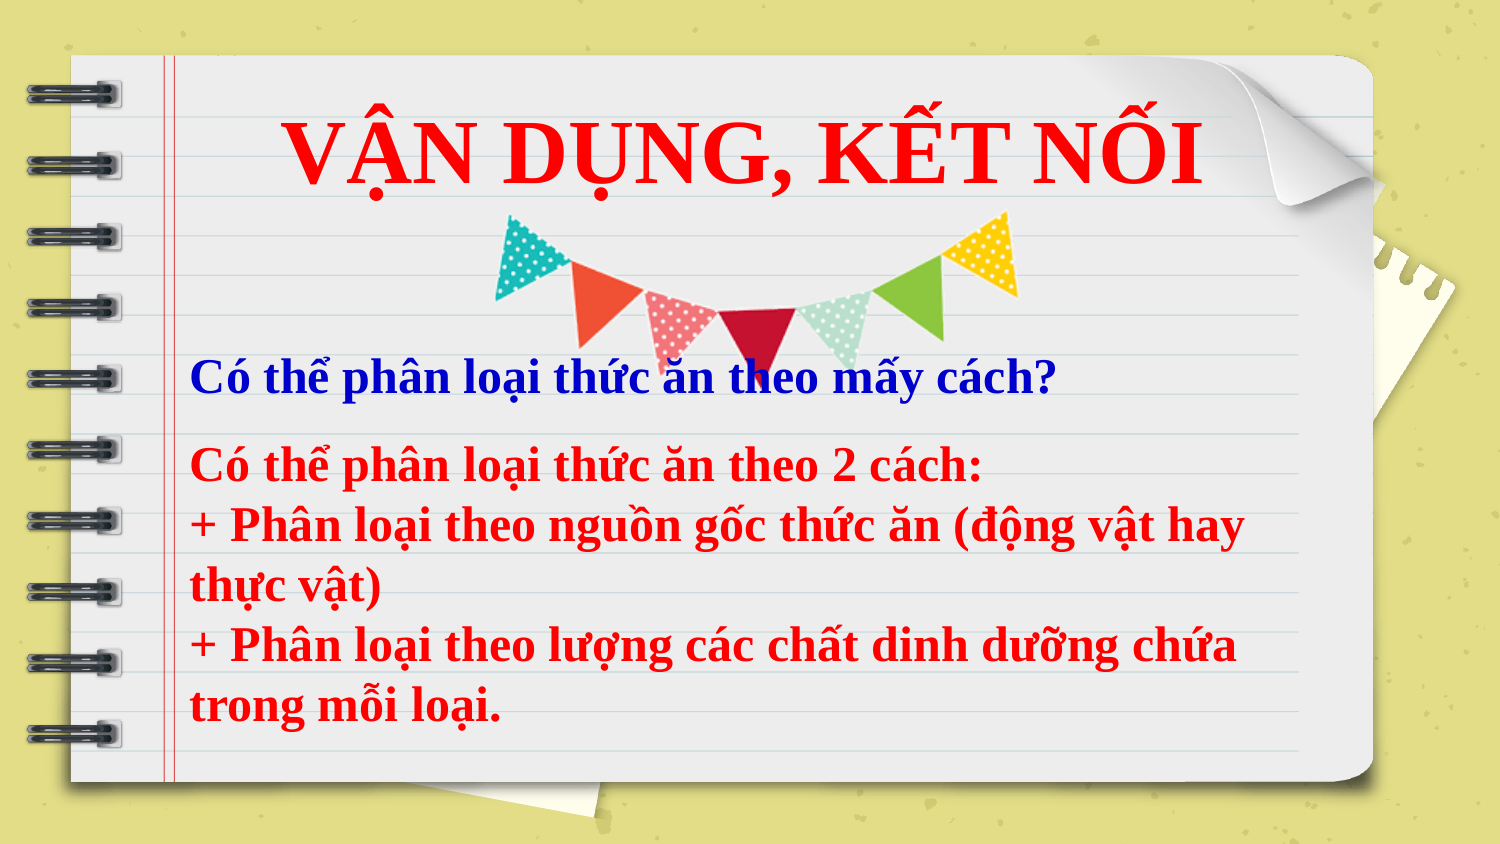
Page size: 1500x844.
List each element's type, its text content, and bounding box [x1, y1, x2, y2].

text_box Có thể phân loại thức ăn theo mấy cách? [174, 336, 475, 412]
picture [21, 22, 1500, 822]
text_box VẬN DỤNG, KẾT NỐI [224, 84, 1263, 210]
text_box Có thể phân loại thức ăn theo mấy cách? [1038, 336, 1325, 412]
text_box Có thể phân loại thức ăn theo 2 cách: + Phân loại theo nguồn gốc thức ăn (động vật hay thực vật) + Phân loại theo lượng các chất dinh dưỡng chứa trong mỗi loại. [174, 423, 1350, 739]
